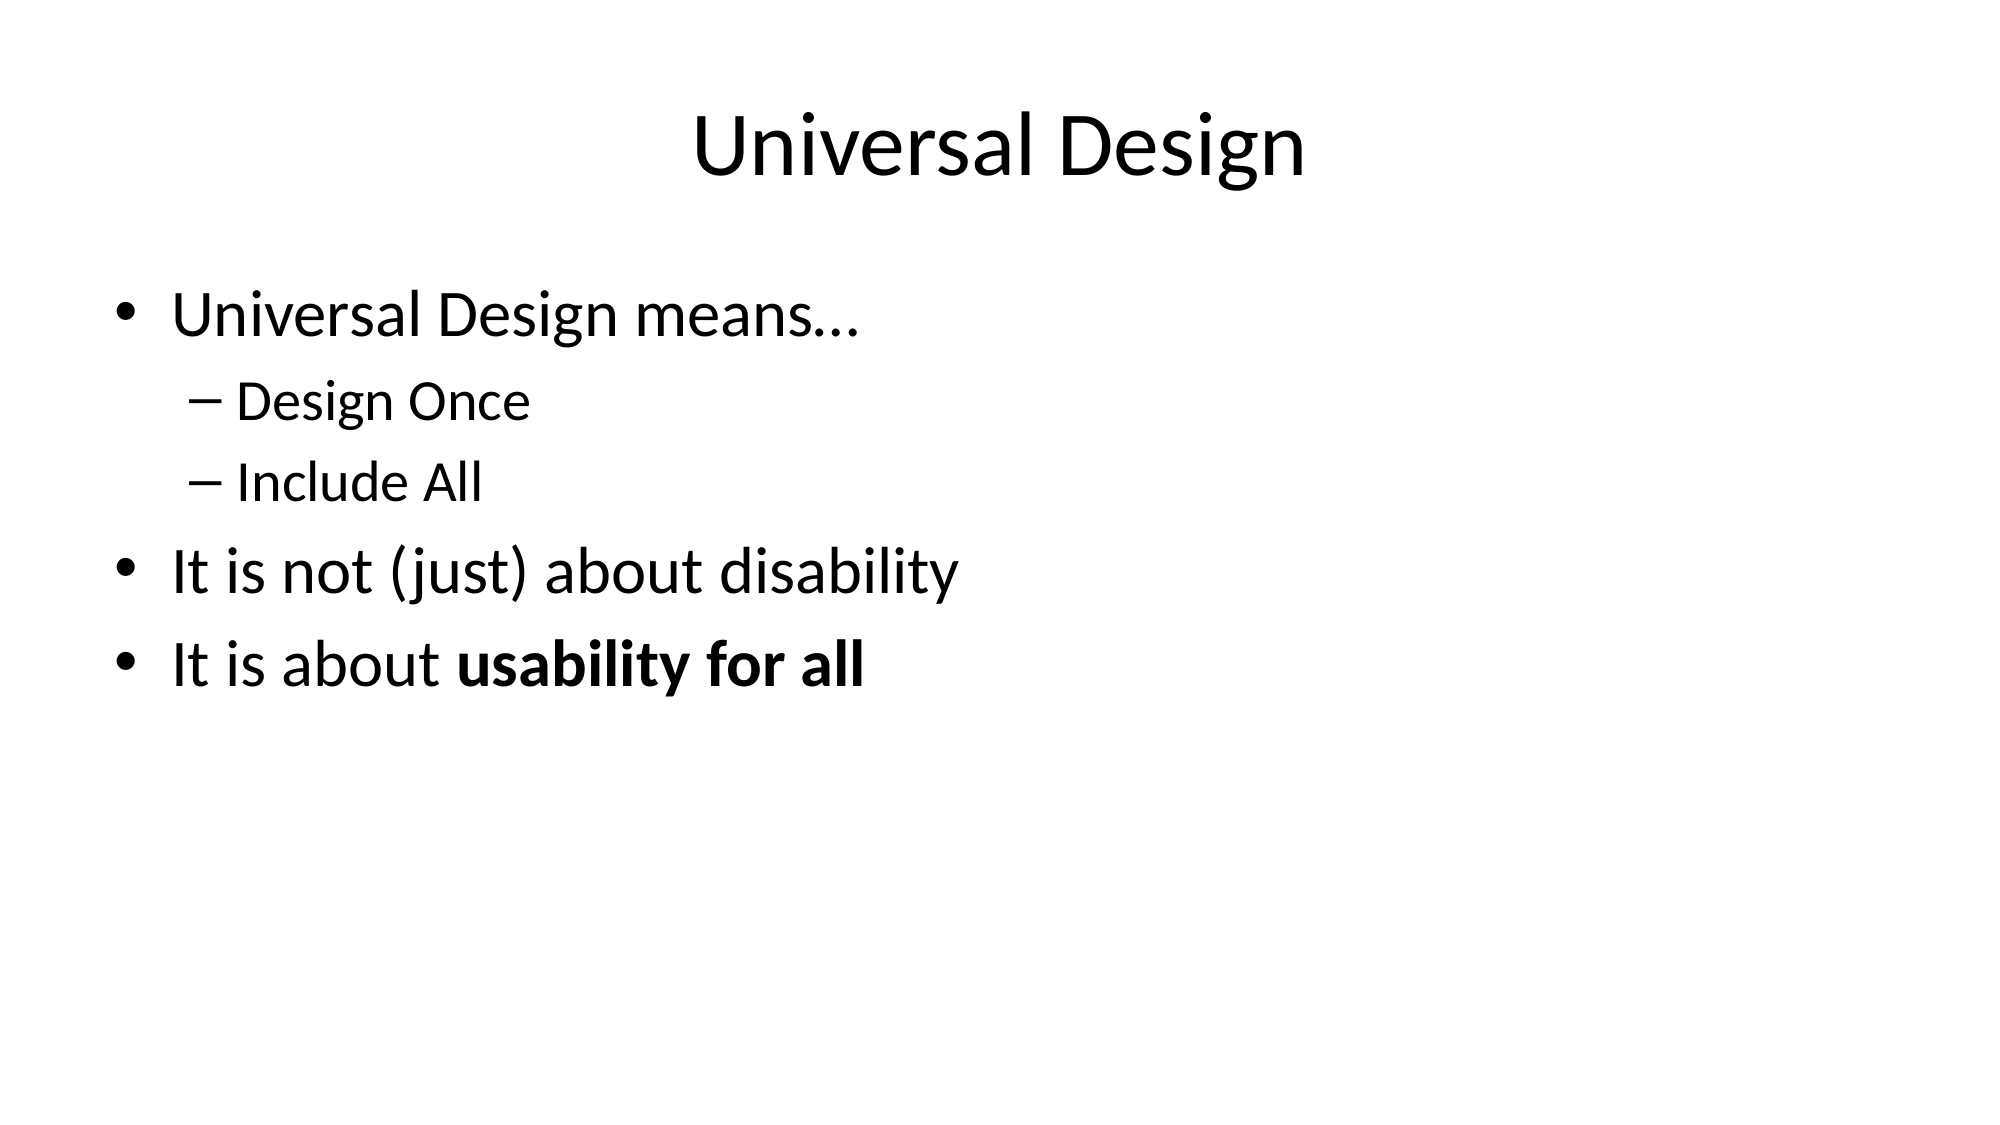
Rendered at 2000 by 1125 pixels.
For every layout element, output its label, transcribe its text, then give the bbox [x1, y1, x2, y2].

list Universal Design means… Design Once Include All It is not (just) about disability It is about usability for all [99, 262, 1900, 1005]
title Universal Design [99, 45, 1900, 233]
